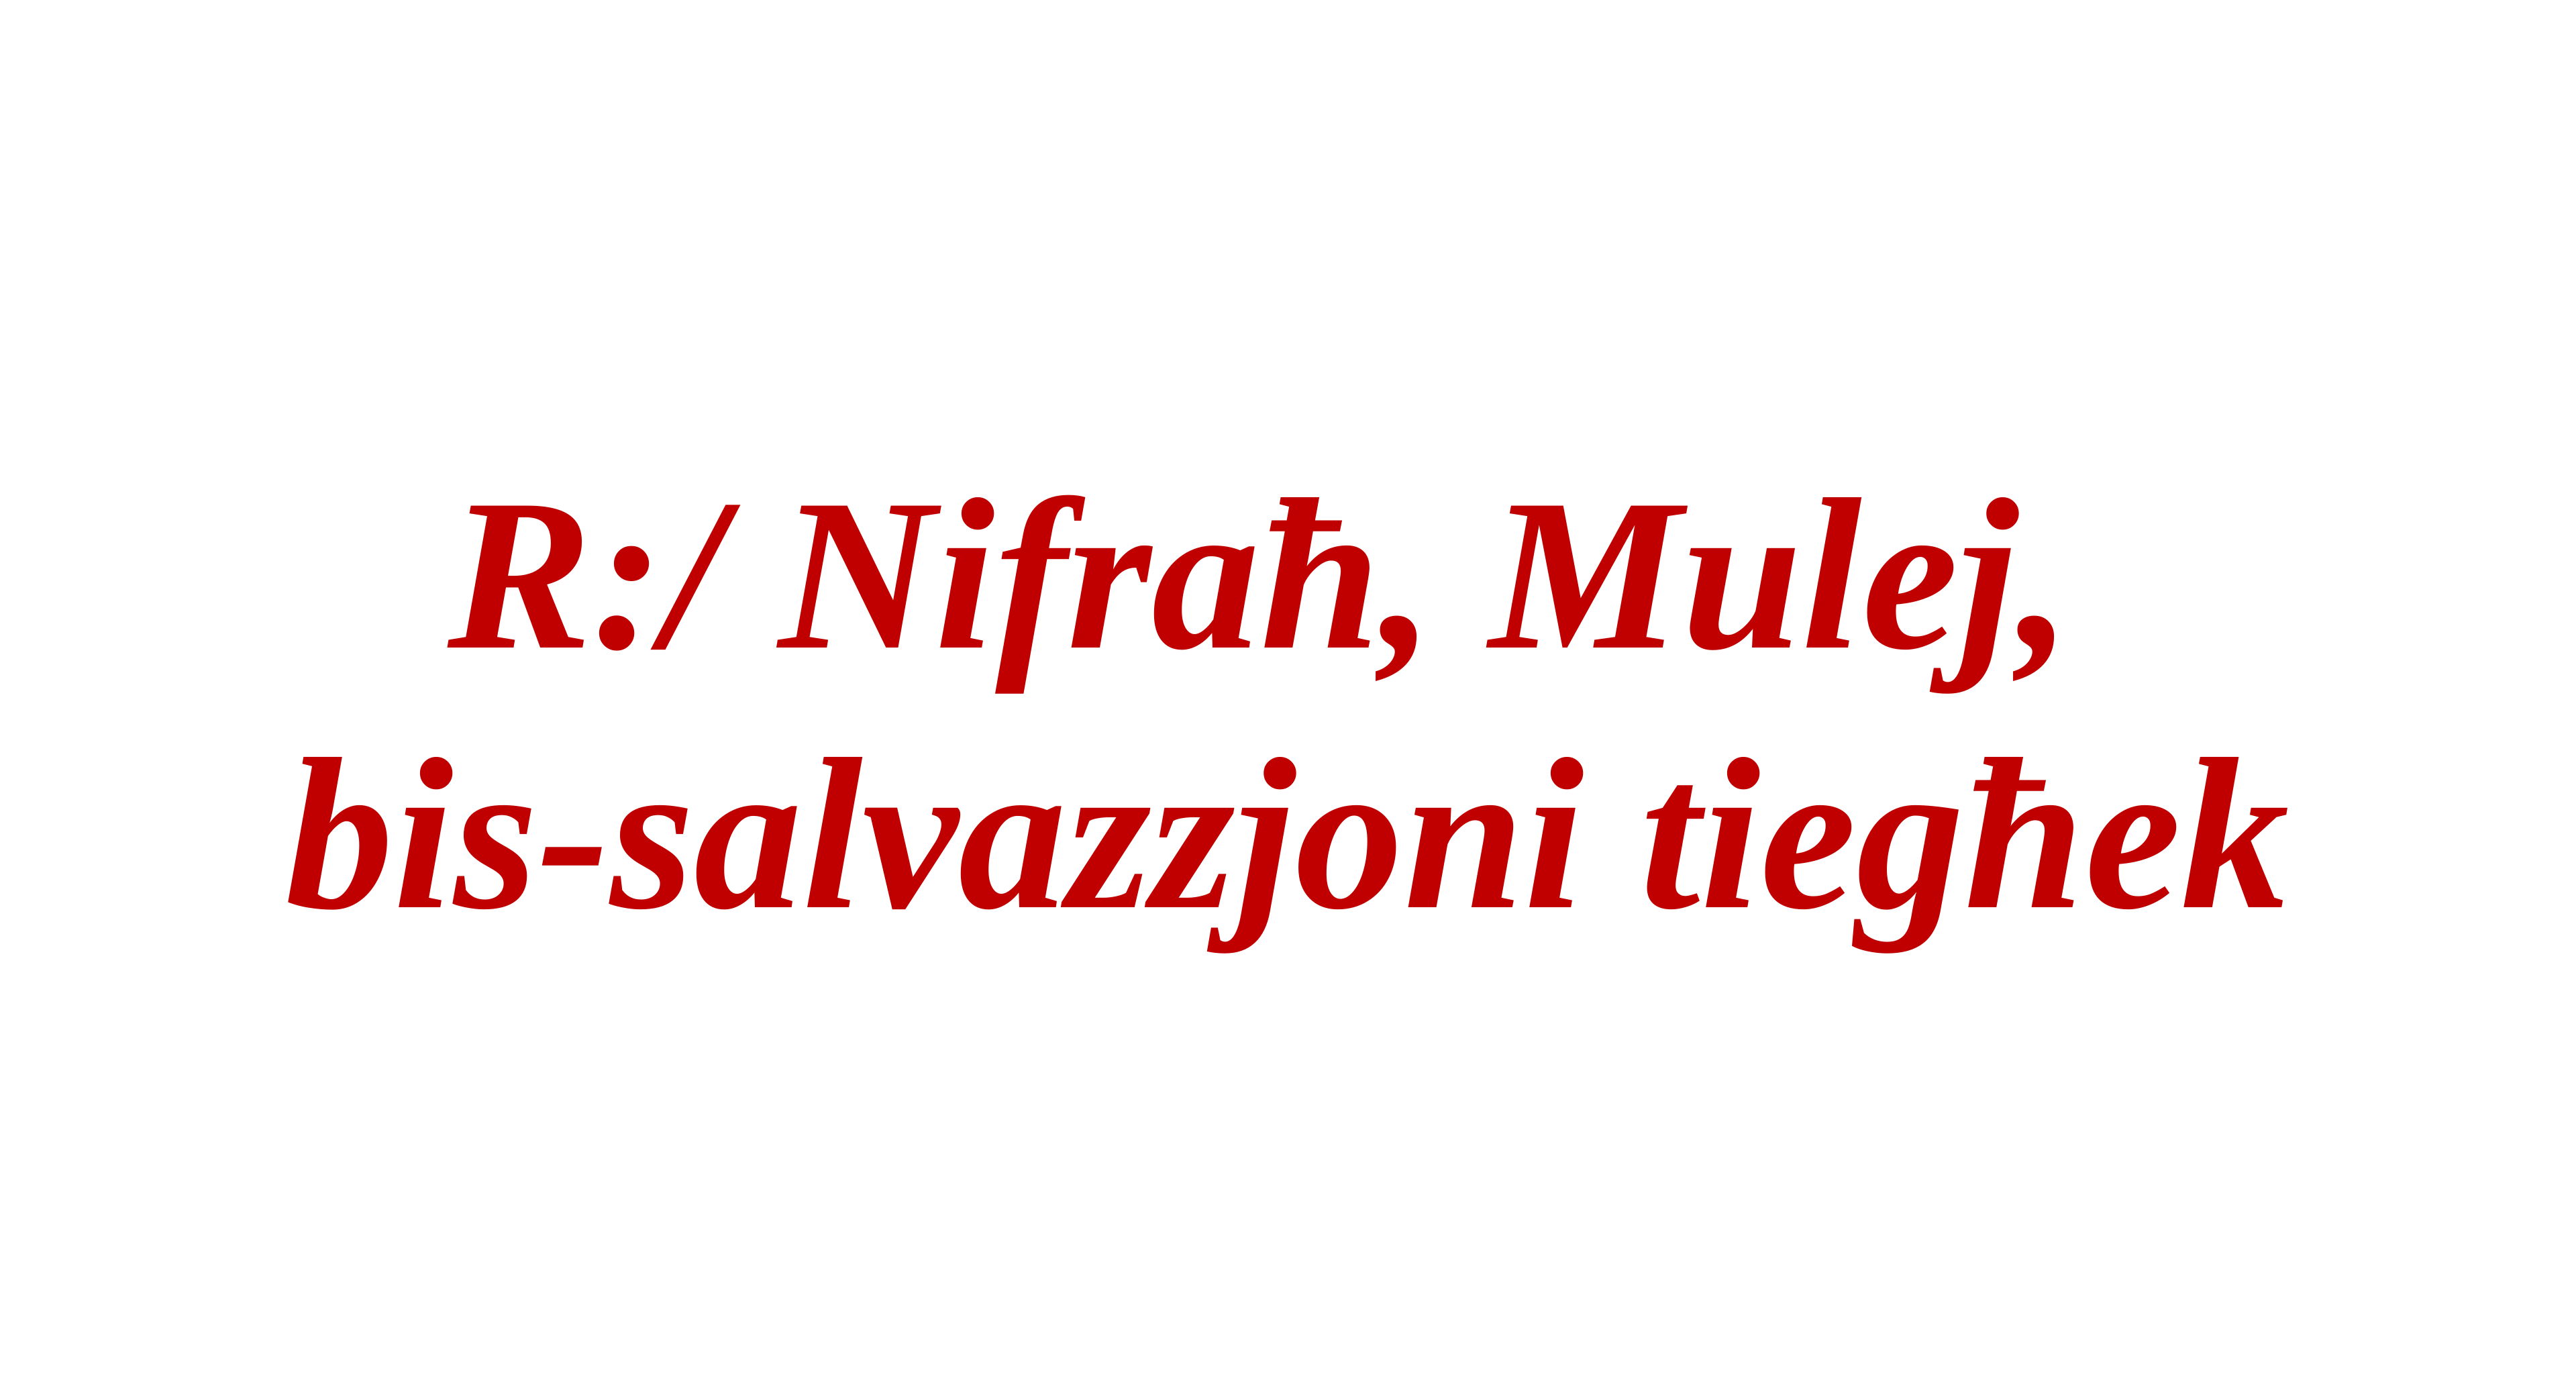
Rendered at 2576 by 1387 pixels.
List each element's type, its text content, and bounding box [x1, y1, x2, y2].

text_box R:/ Nifraħ, Mulej, bis-salvazzjoni tiegħek [206, 425, 2369, 956]
